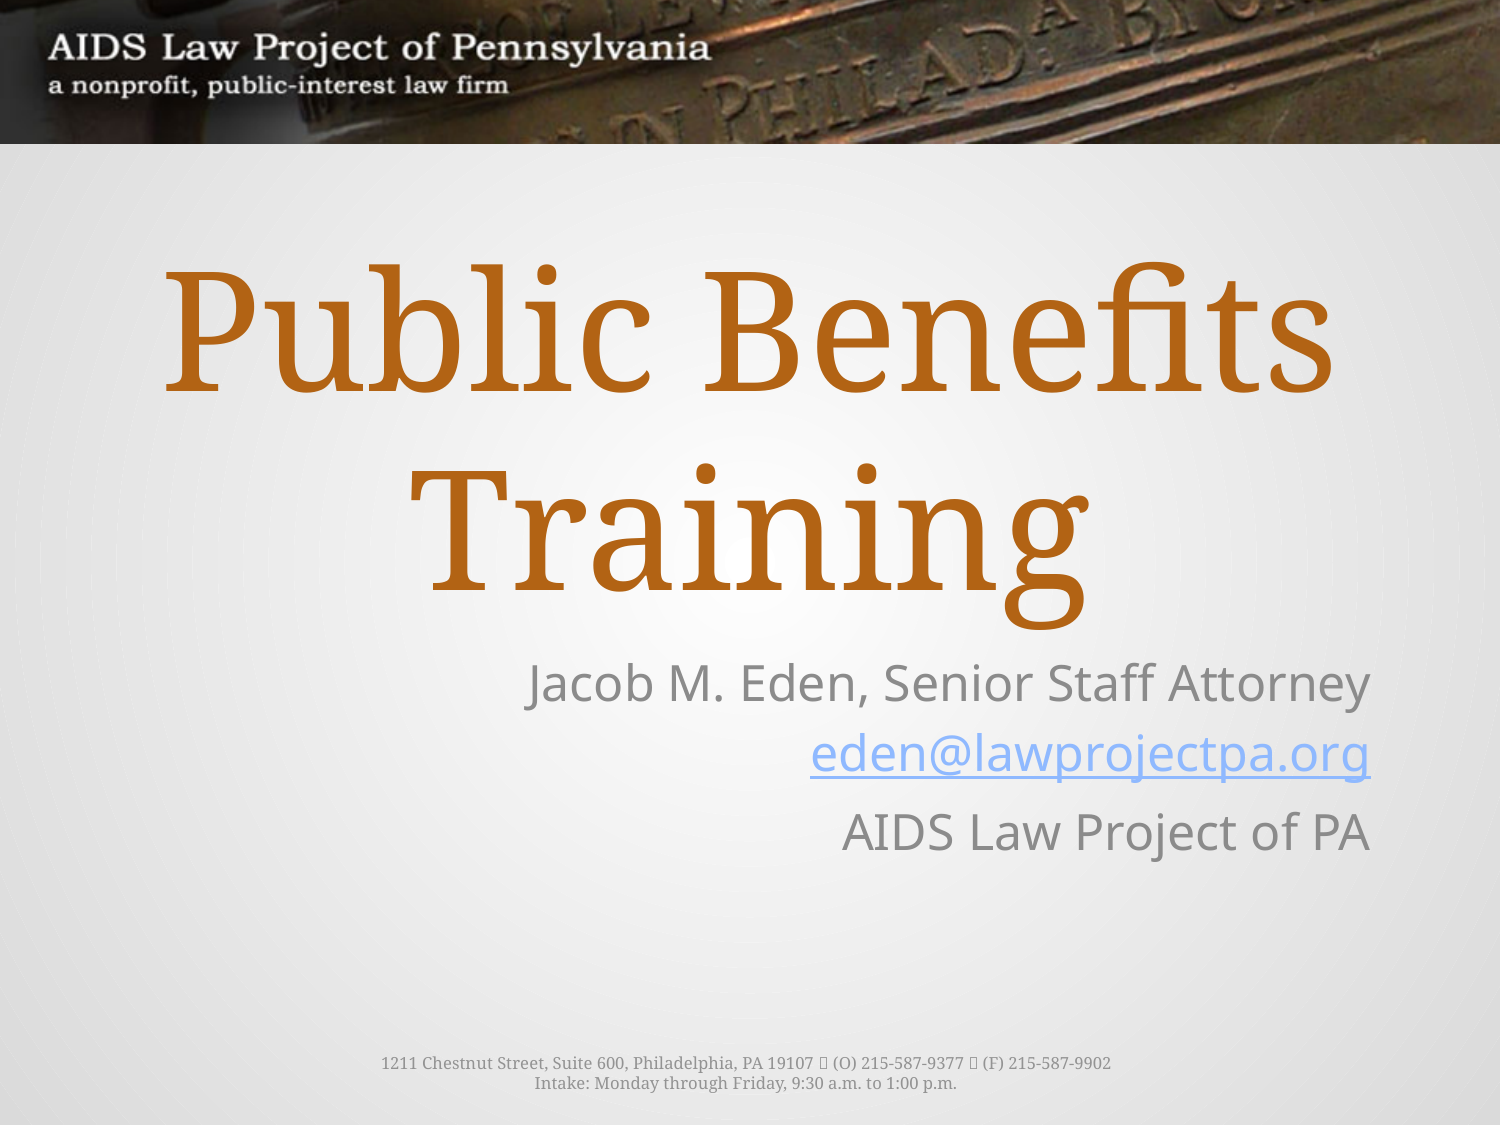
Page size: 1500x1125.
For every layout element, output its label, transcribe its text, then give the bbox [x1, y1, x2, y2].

picture [0, 0, 1500, 144]
subtitle Jacob M. Eden, Senior Staff Attorney eden@lawprojectpa.org AIDS Law Project of PA [225, 644, 1387, 1013]
footer 1211 Chestnut Street, Suite 600, Philadelphia, PA 19107  (O) 215-587-9377  (F) 215-587-9902 Intake: Monday through Friday, 9:30 a.m. to 1:00 p.m. [75, 1042, 1425, 1103]
title Public Benefits Training [112, 146, 1388, 632]
